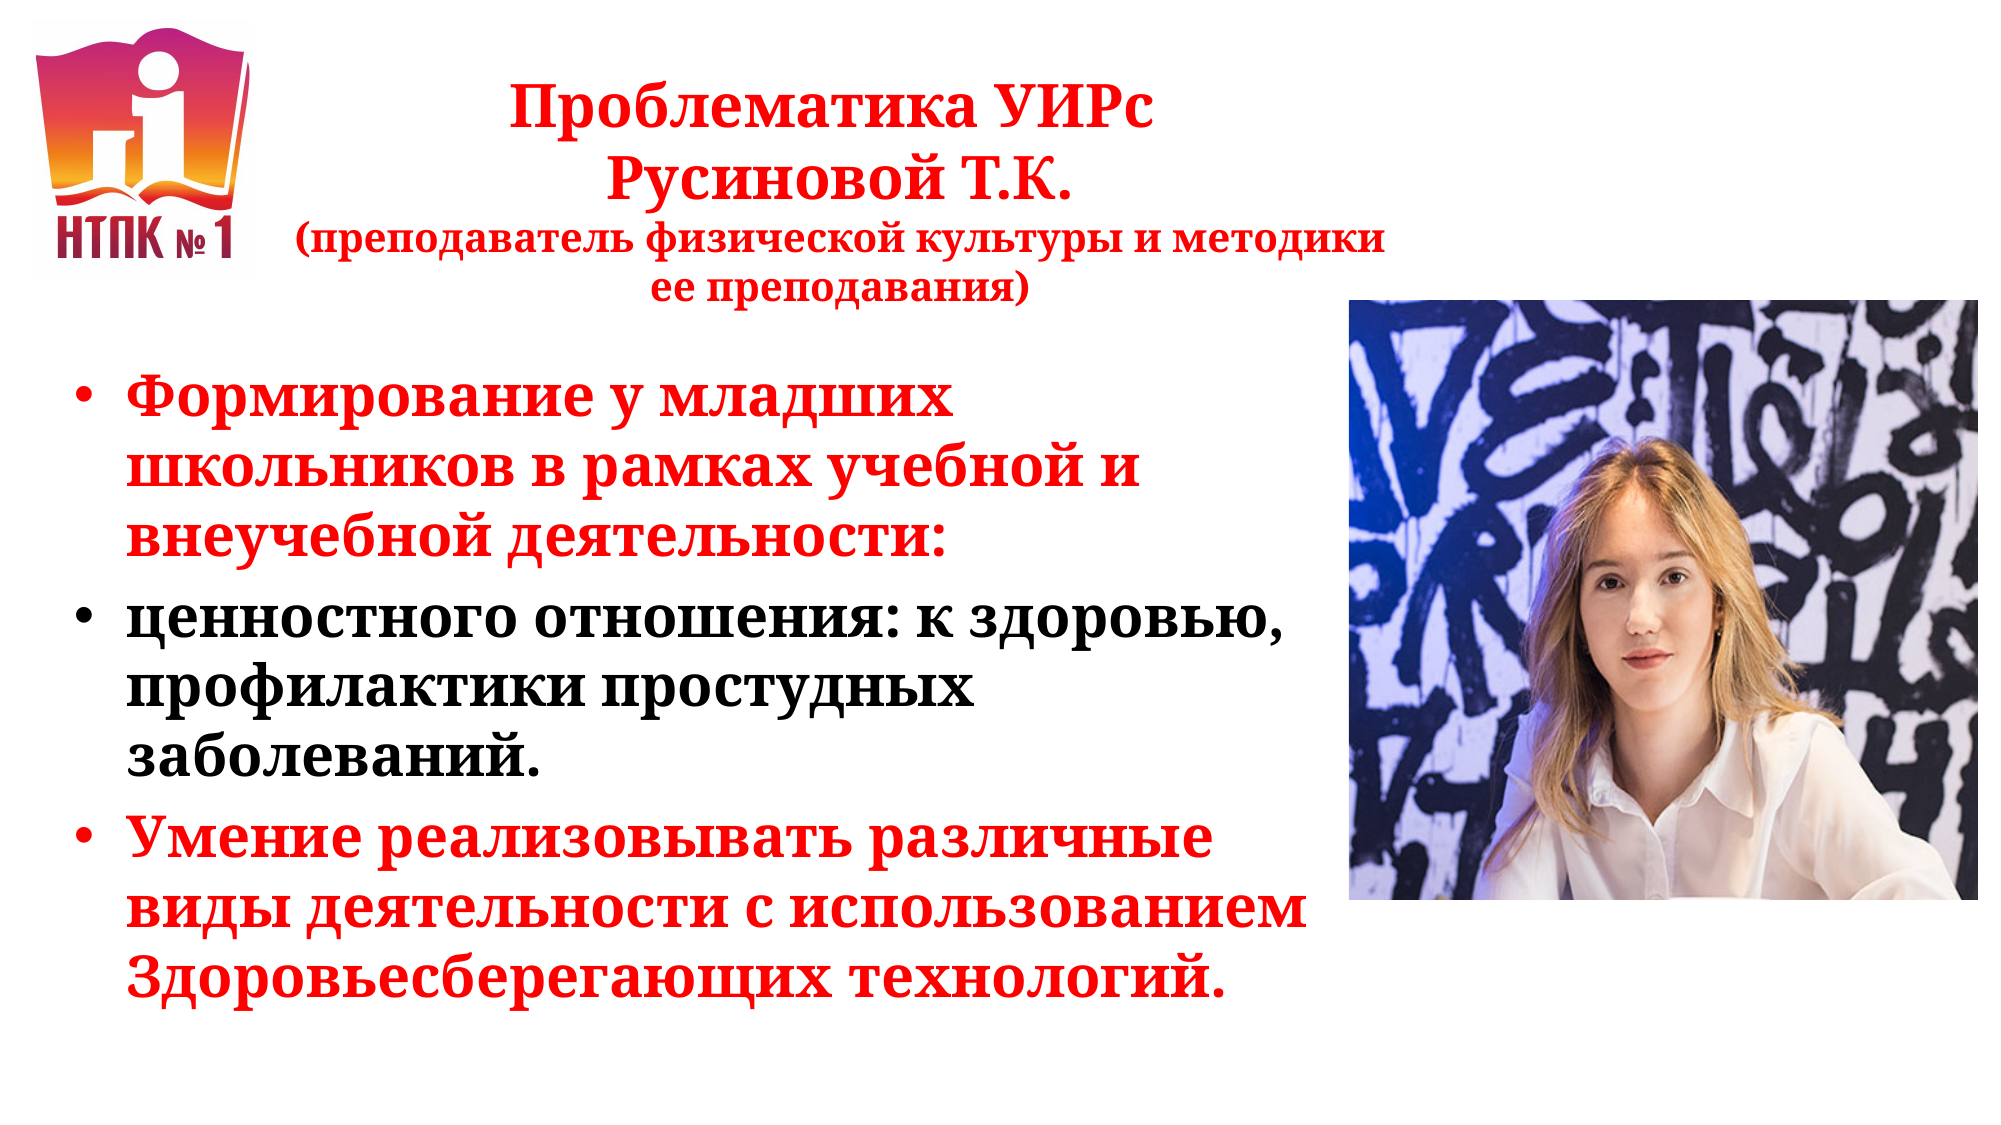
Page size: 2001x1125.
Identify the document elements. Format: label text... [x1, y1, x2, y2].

picture [1348, 299, 1979, 900]
title Проблематика УИРс Русиновой Т.К. (преподаватель физической культуры и методики ее преподавания) [275, 59, 1407, 318]
picture [31, 19, 254, 278]
list Формирование у младших школьников в рамках учебной и внеучебной деятельности: ценностного отношения: к здоровью, профилактики простудных заболеваний. Умение реализовывать различные виды деятельности с использованием Здоровьесберегающих технологий. [58, 351, 1328, 1066]
